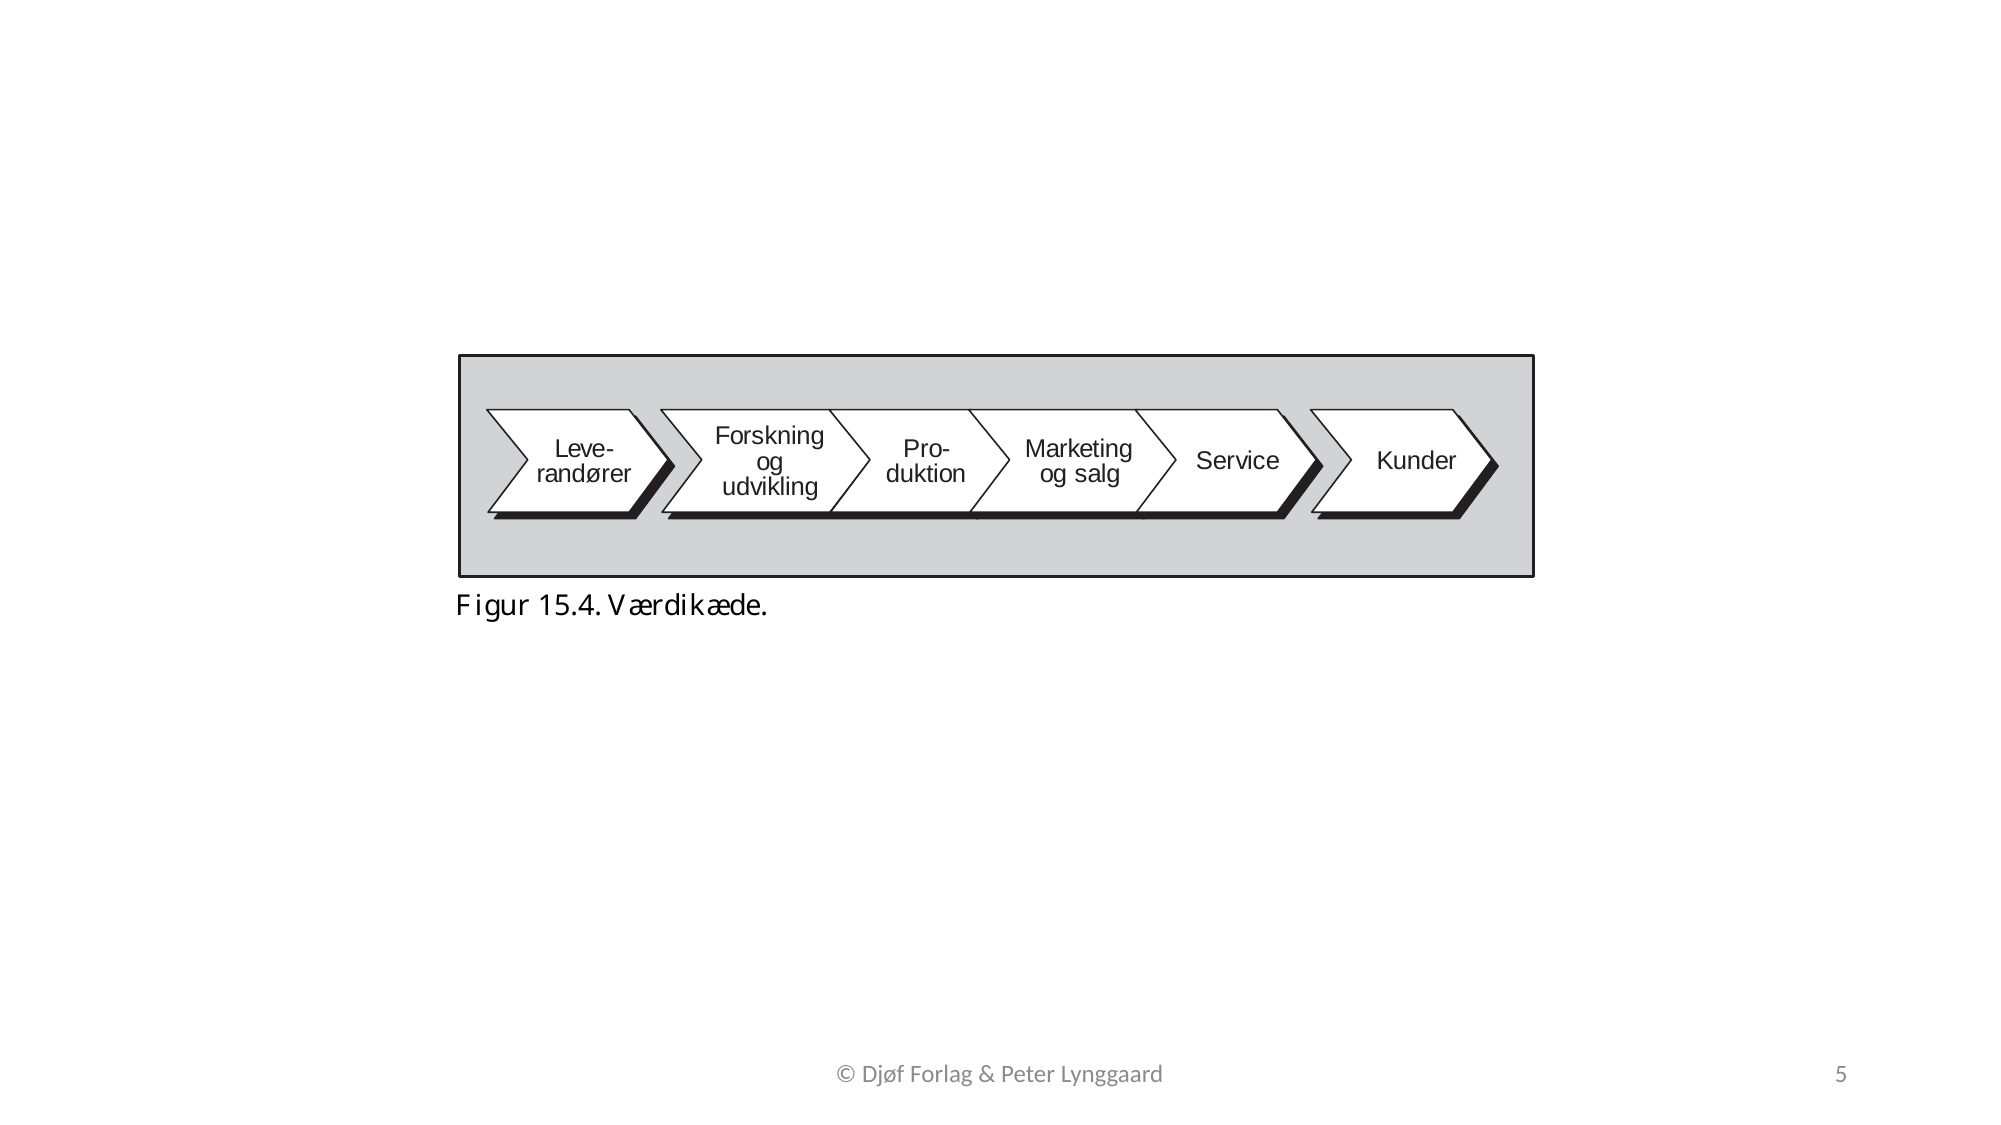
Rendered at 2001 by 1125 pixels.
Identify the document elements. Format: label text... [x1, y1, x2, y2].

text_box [374, 324, 1626, 657]
slide_number 5 [1412, 1042, 1863, 1103]
footer © Djøf Forlag & Peter Lynggaard [662, 1042, 1338, 1103]
